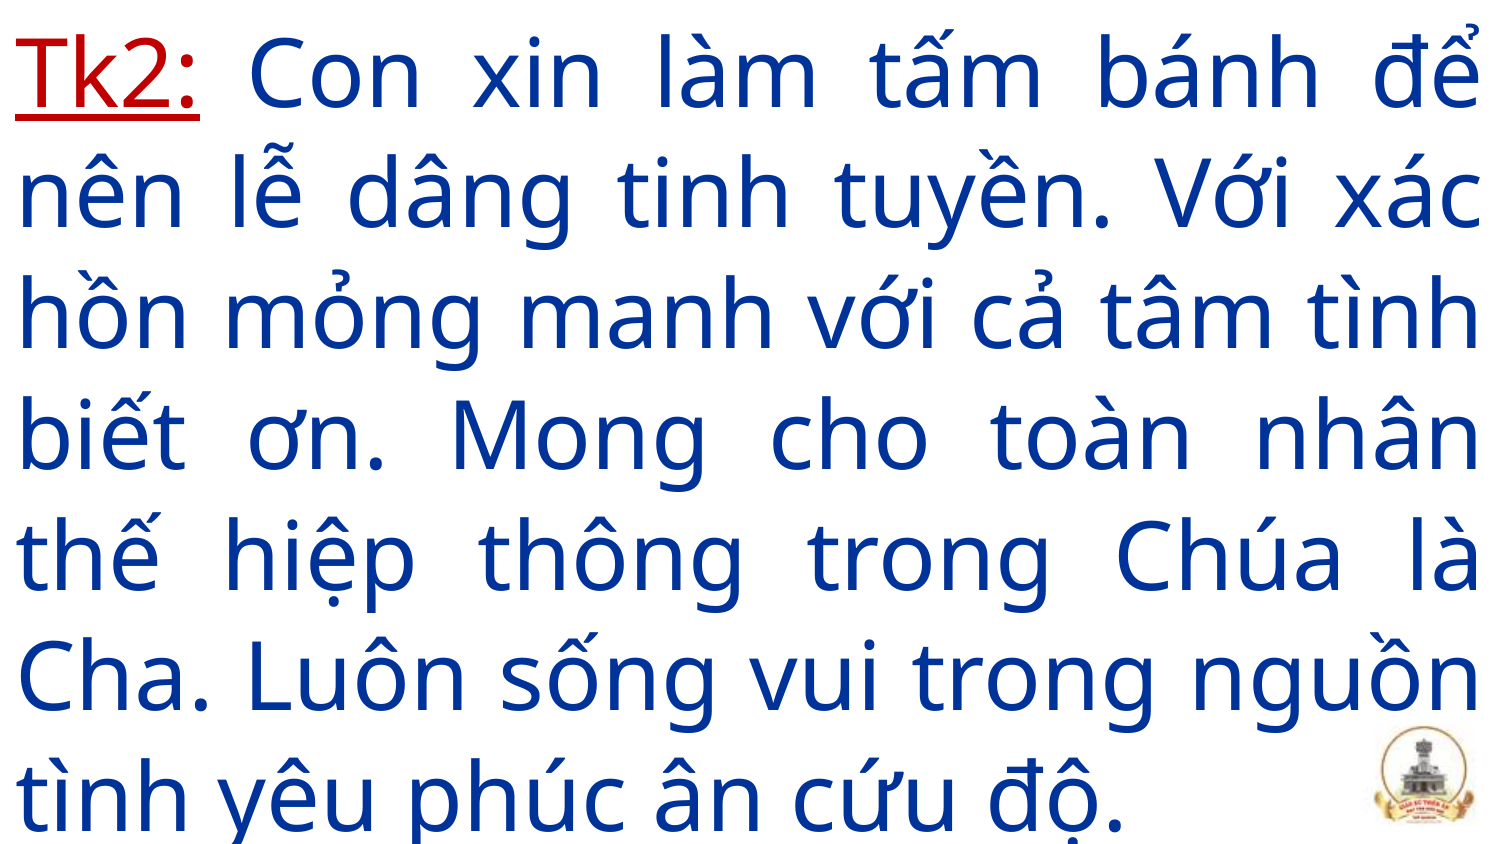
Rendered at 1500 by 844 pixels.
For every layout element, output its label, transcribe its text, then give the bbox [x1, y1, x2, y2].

subtitle Tk2: Con xin làm tấm bánh để nên lễ dâng tinh tuyền. Với xác hồn mỏng manh với cả tâm tình biết ơn. Mong cho toàn nhân thế hiệp thông trong Chúa là Cha. Luôn sống vui trong nguồn tình yêu phúc ân cứu độ. [0, 0, 1500, 844]
